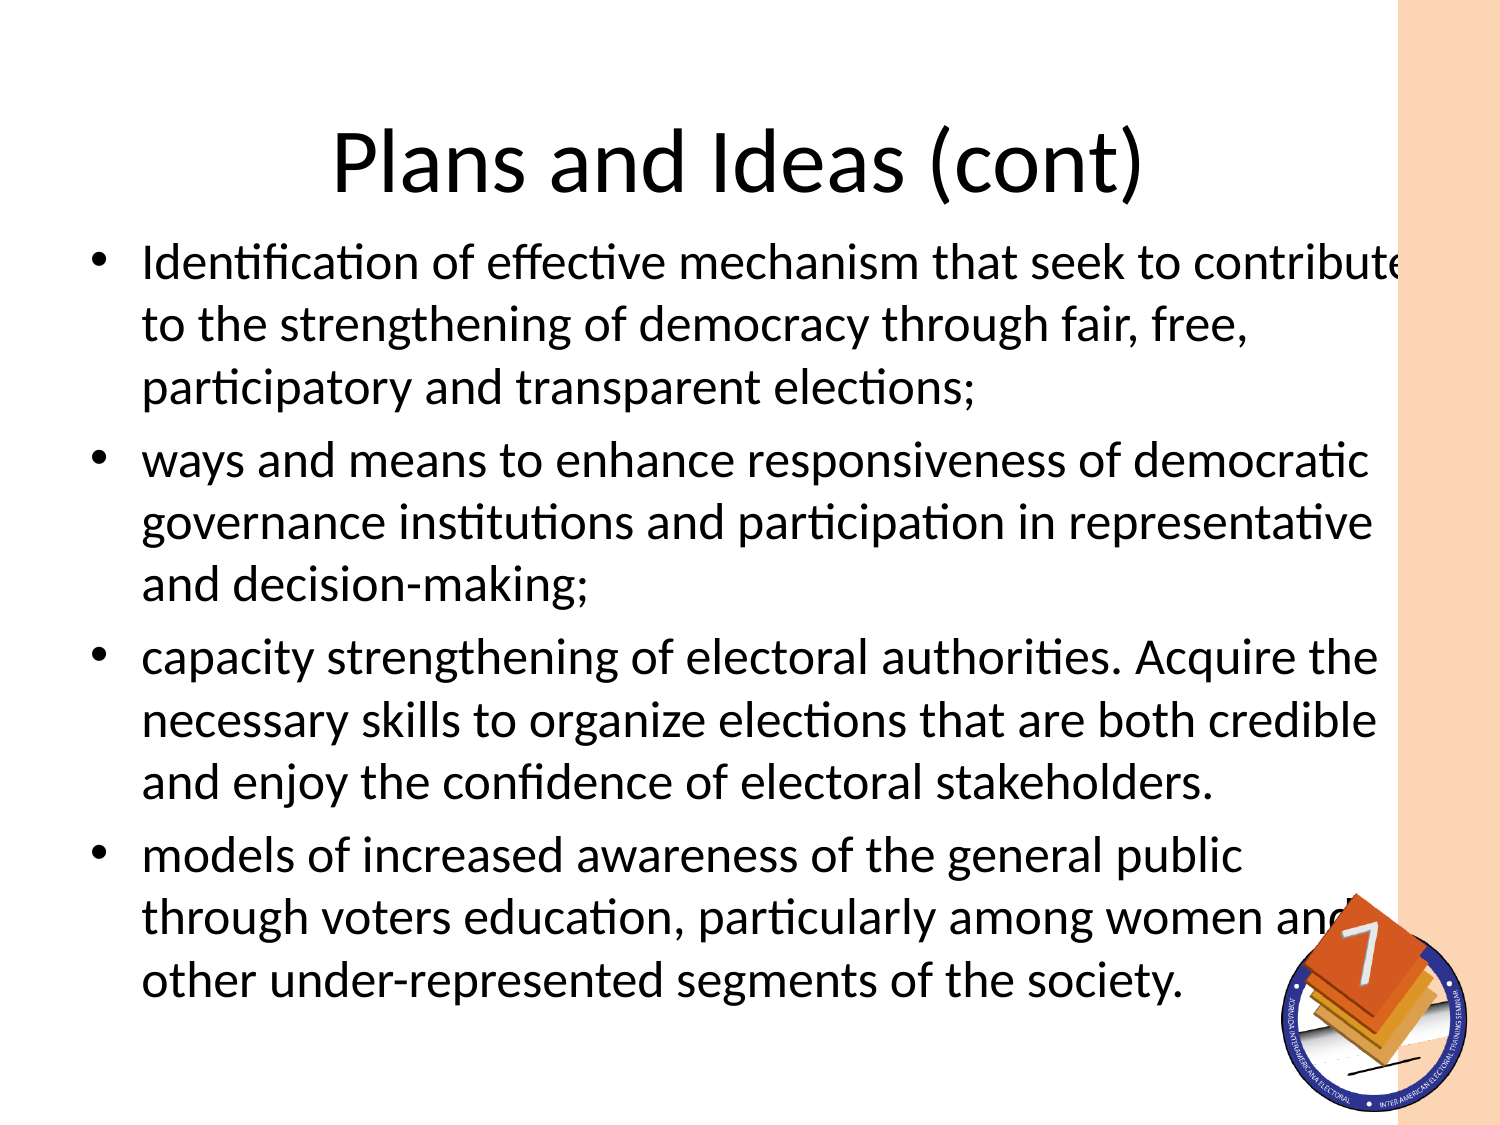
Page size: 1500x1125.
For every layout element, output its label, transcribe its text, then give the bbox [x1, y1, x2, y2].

text_box [1398, 0, 1500, 1125]
text_box Plans and Ideas (cont) [74, 62, 1398, 219]
picture [1281, 893, 1471, 1112]
text_box Identification of effective mechanism that seek to contribute to the strengthening of democracy through fair, free, participatory and transparent elections; ways and means to enhance responsiveness of democratic governance institutions and participation in representative and decision-making; capacity strengthening of electoral authorities. Acquire the necessary skills to organize elections that are both credible and enjoy the confidence of electoral stakeholders. models of increased awareness of the general public through voters education, particularly among women and other under-represented segments of the society. [74, 219, 1398, 1035]
